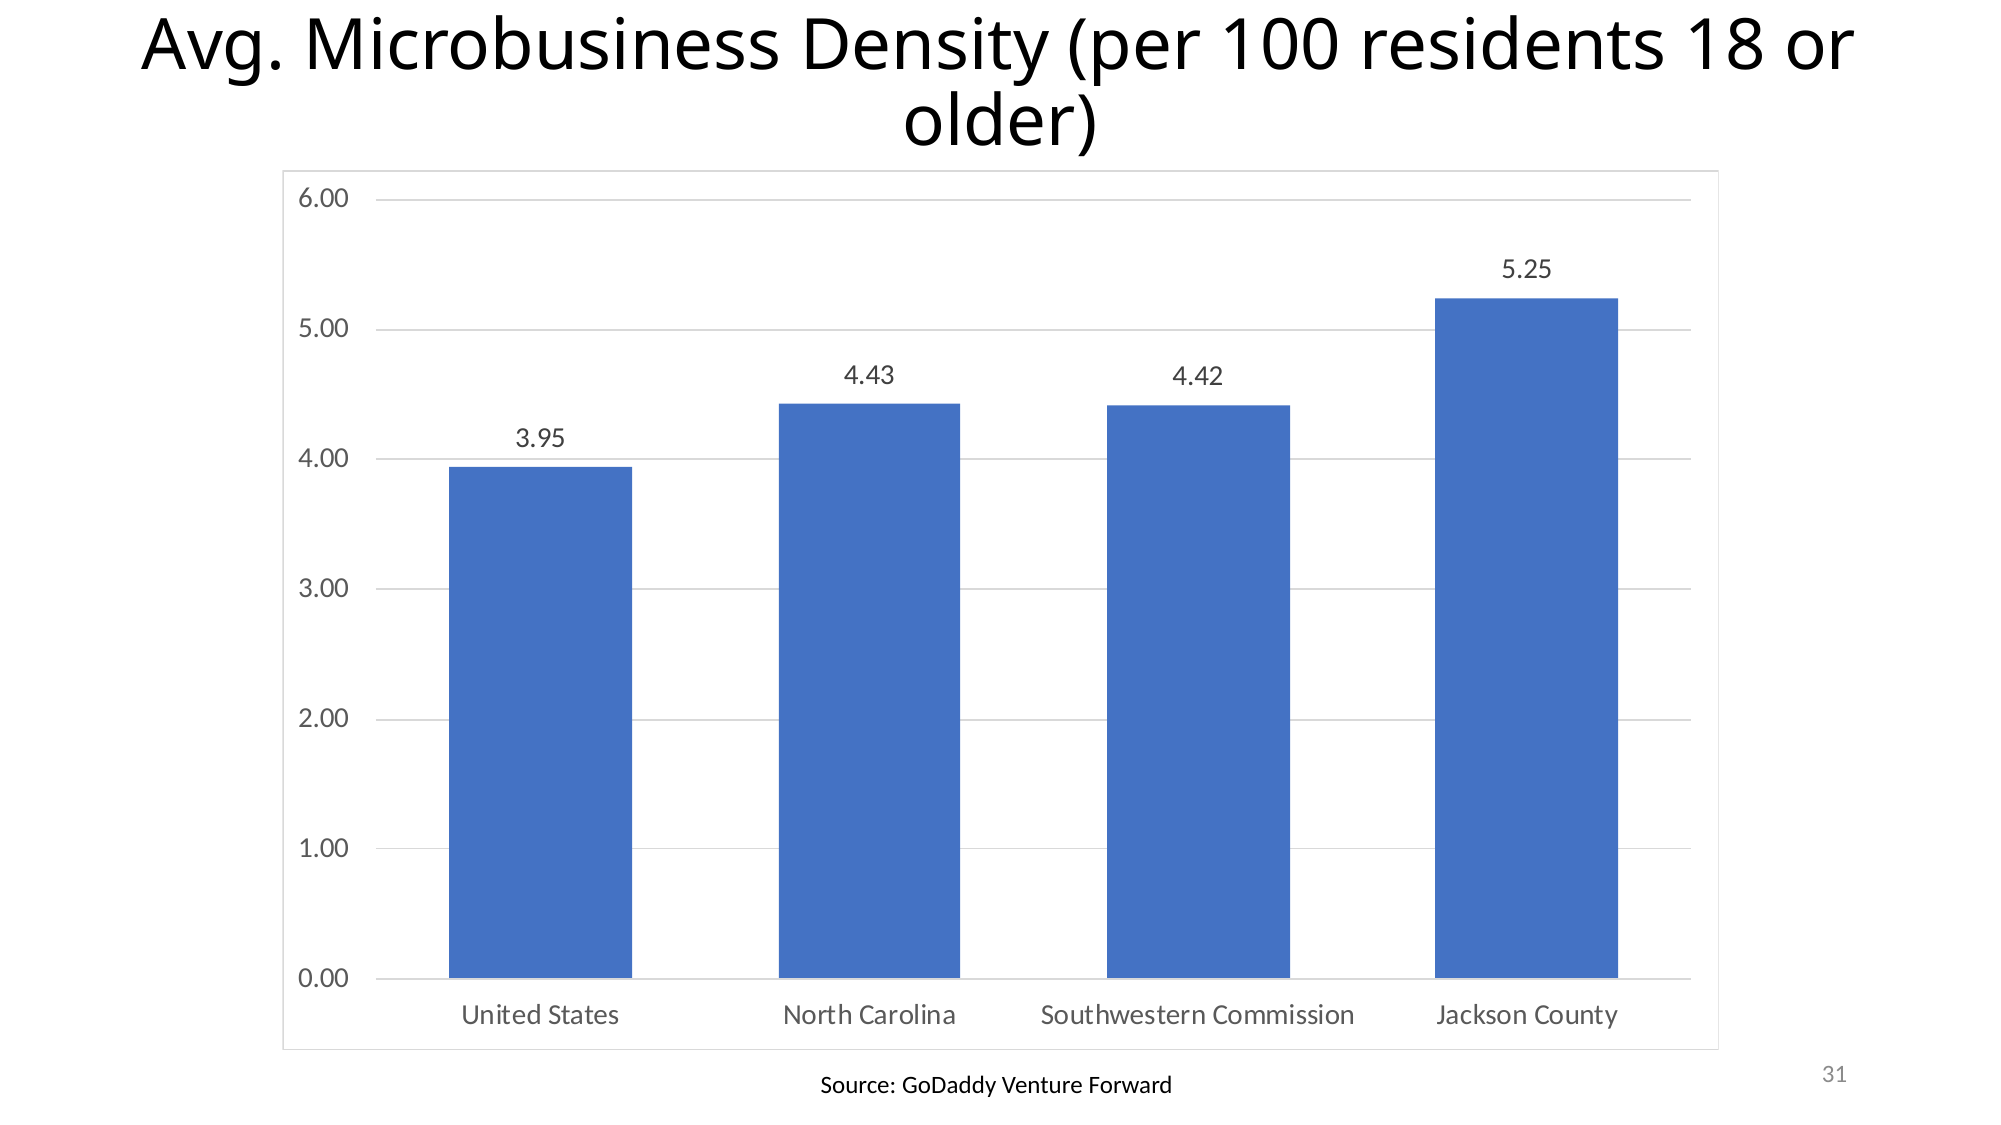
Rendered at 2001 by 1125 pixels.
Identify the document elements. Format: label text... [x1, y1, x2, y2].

picture [281, 168, 1719, 1050]
title Avg. Microbusiness Density (per 100 residents 18 or older) [24, 0, 1975, 169]
slide_number 31 [1412, 1042, 1863, 1103]
text_box Source: GoDaddy Venture Forward [805, 1061, 1195, 1106]
